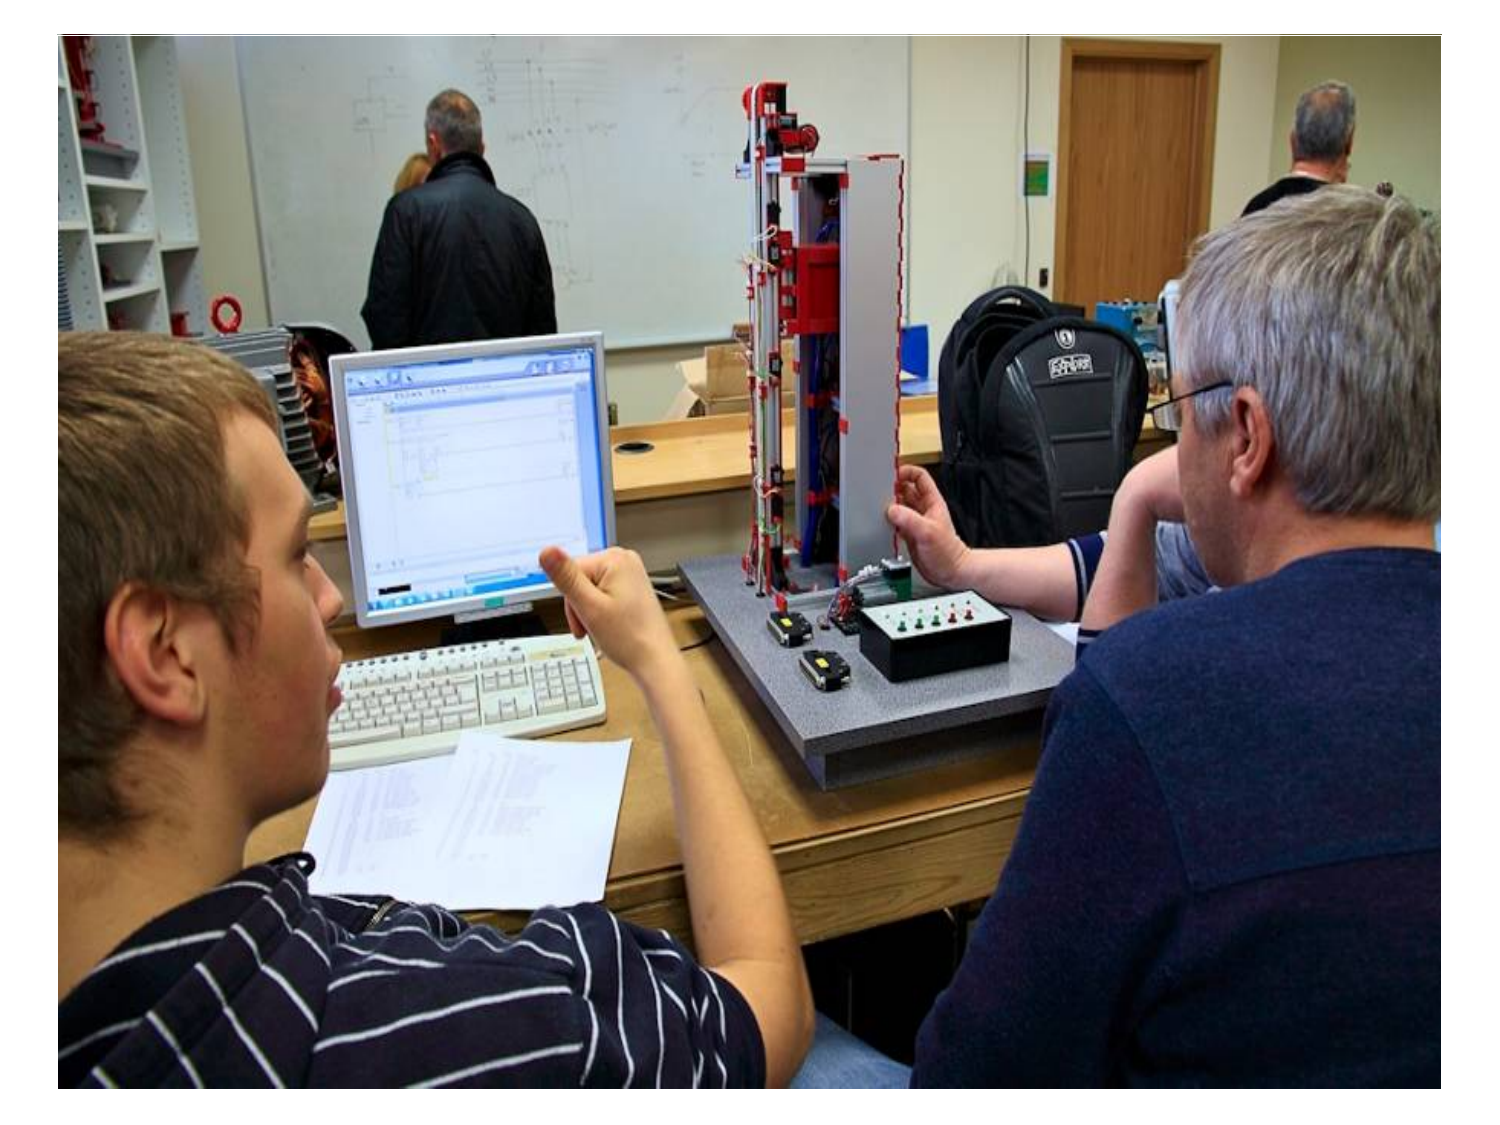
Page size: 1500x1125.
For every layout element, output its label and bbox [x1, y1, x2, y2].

picture [57, 34, 1442, 1090]
